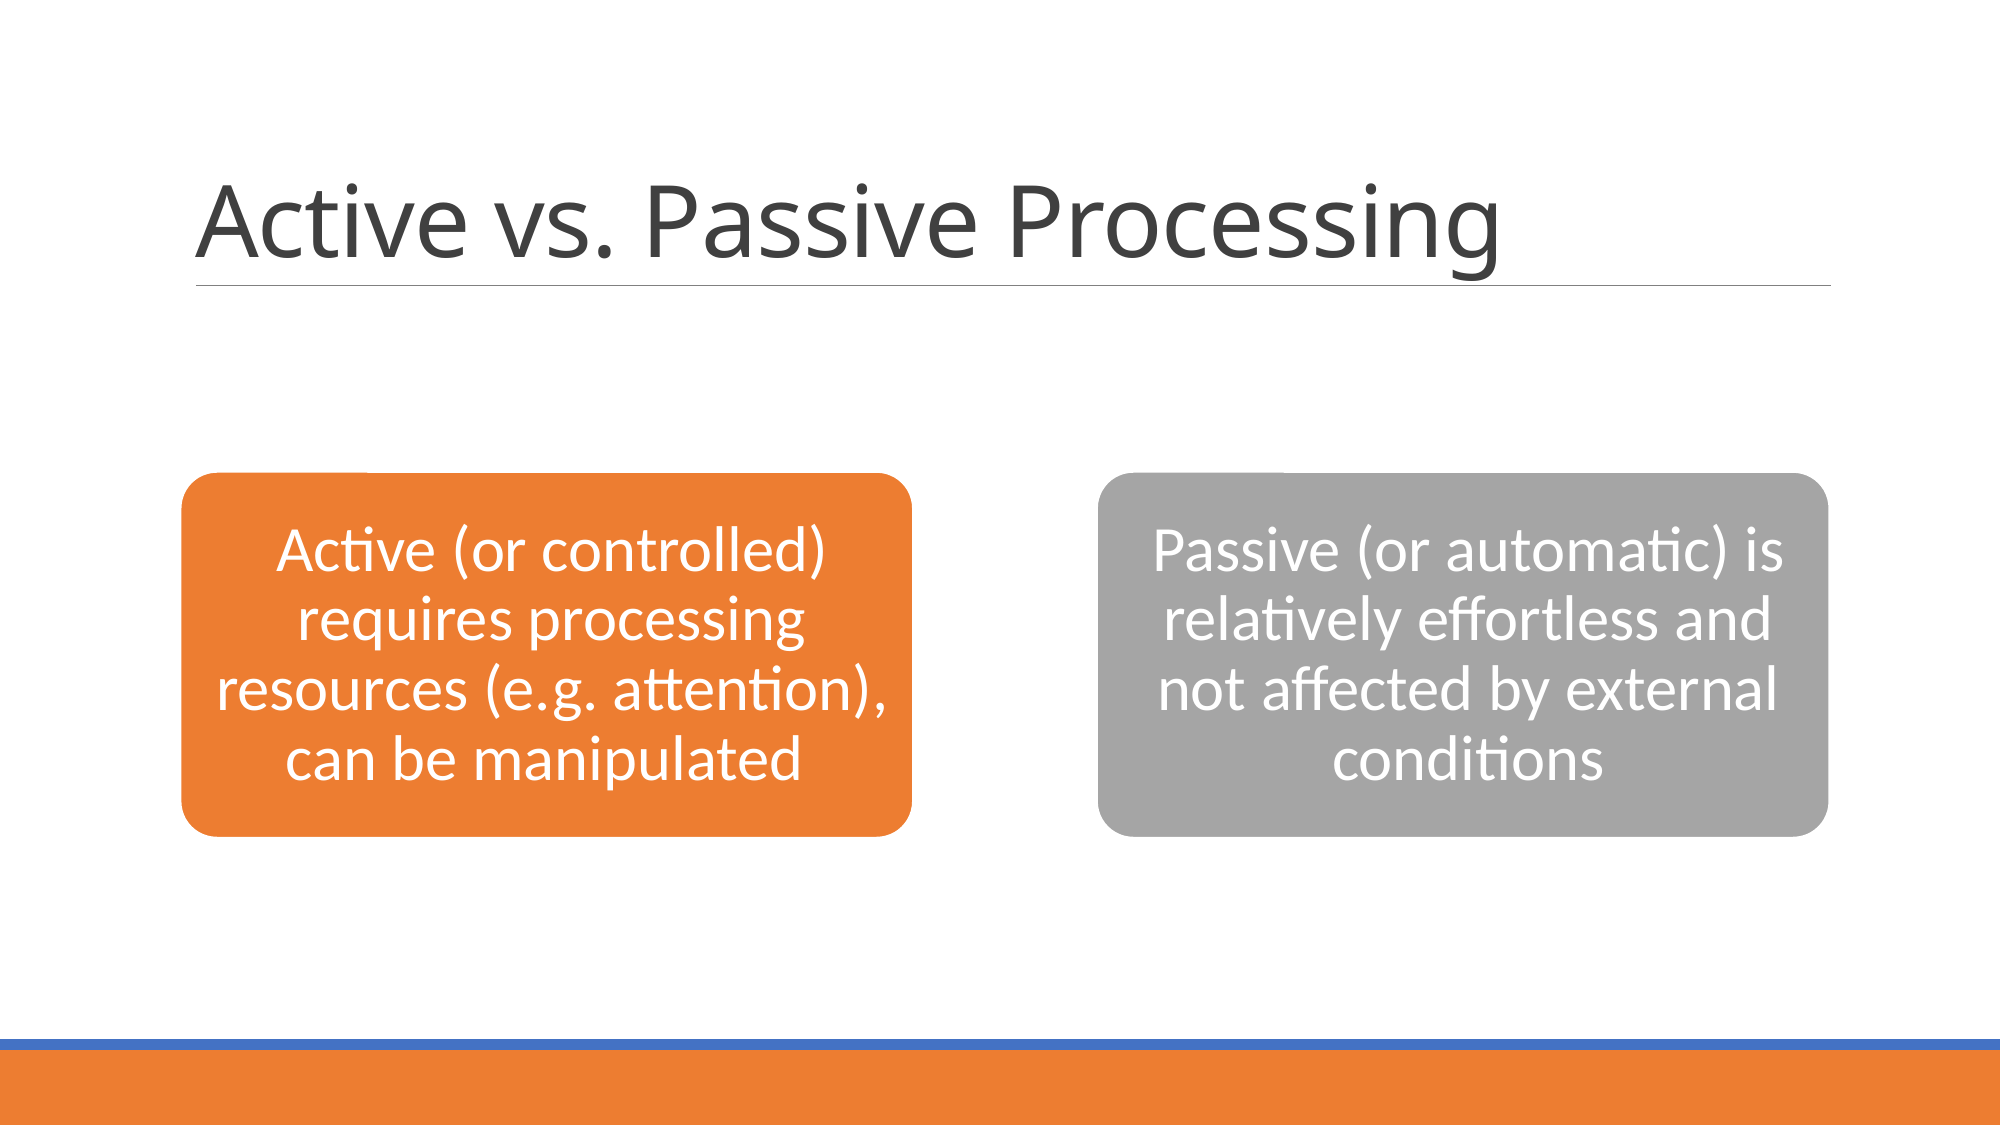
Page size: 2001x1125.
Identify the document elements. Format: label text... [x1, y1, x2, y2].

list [179, 343, 1831, 966]
title Active vs. Passive Processing [180, 47, 1830, 285]
